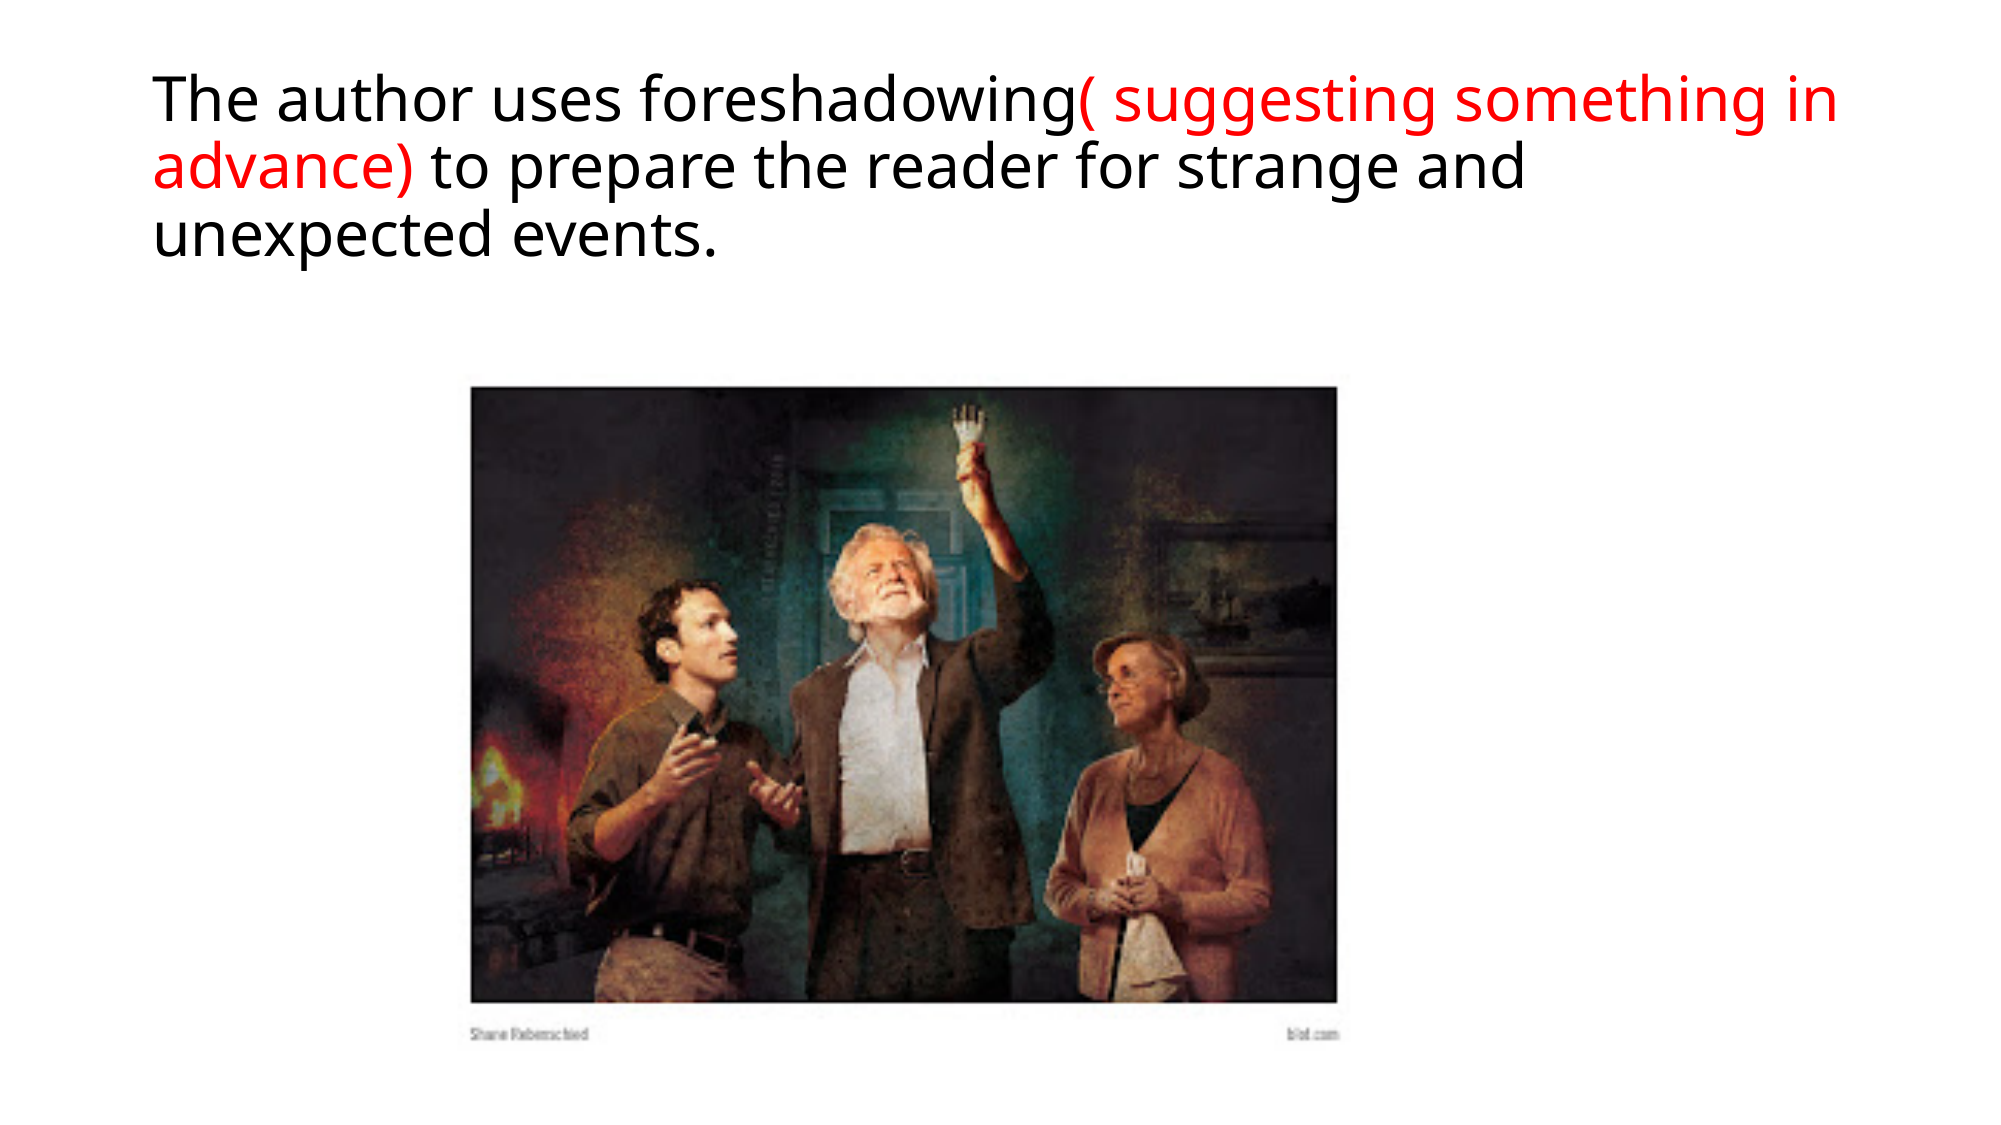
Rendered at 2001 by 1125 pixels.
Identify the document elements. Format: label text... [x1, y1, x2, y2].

title The author uses foreshadowing( suggesting something in advance) to prepare the reader for strange and unexpected events. [137, 59, 1863, 278]
picture [410, 326, 1400, 1066]
